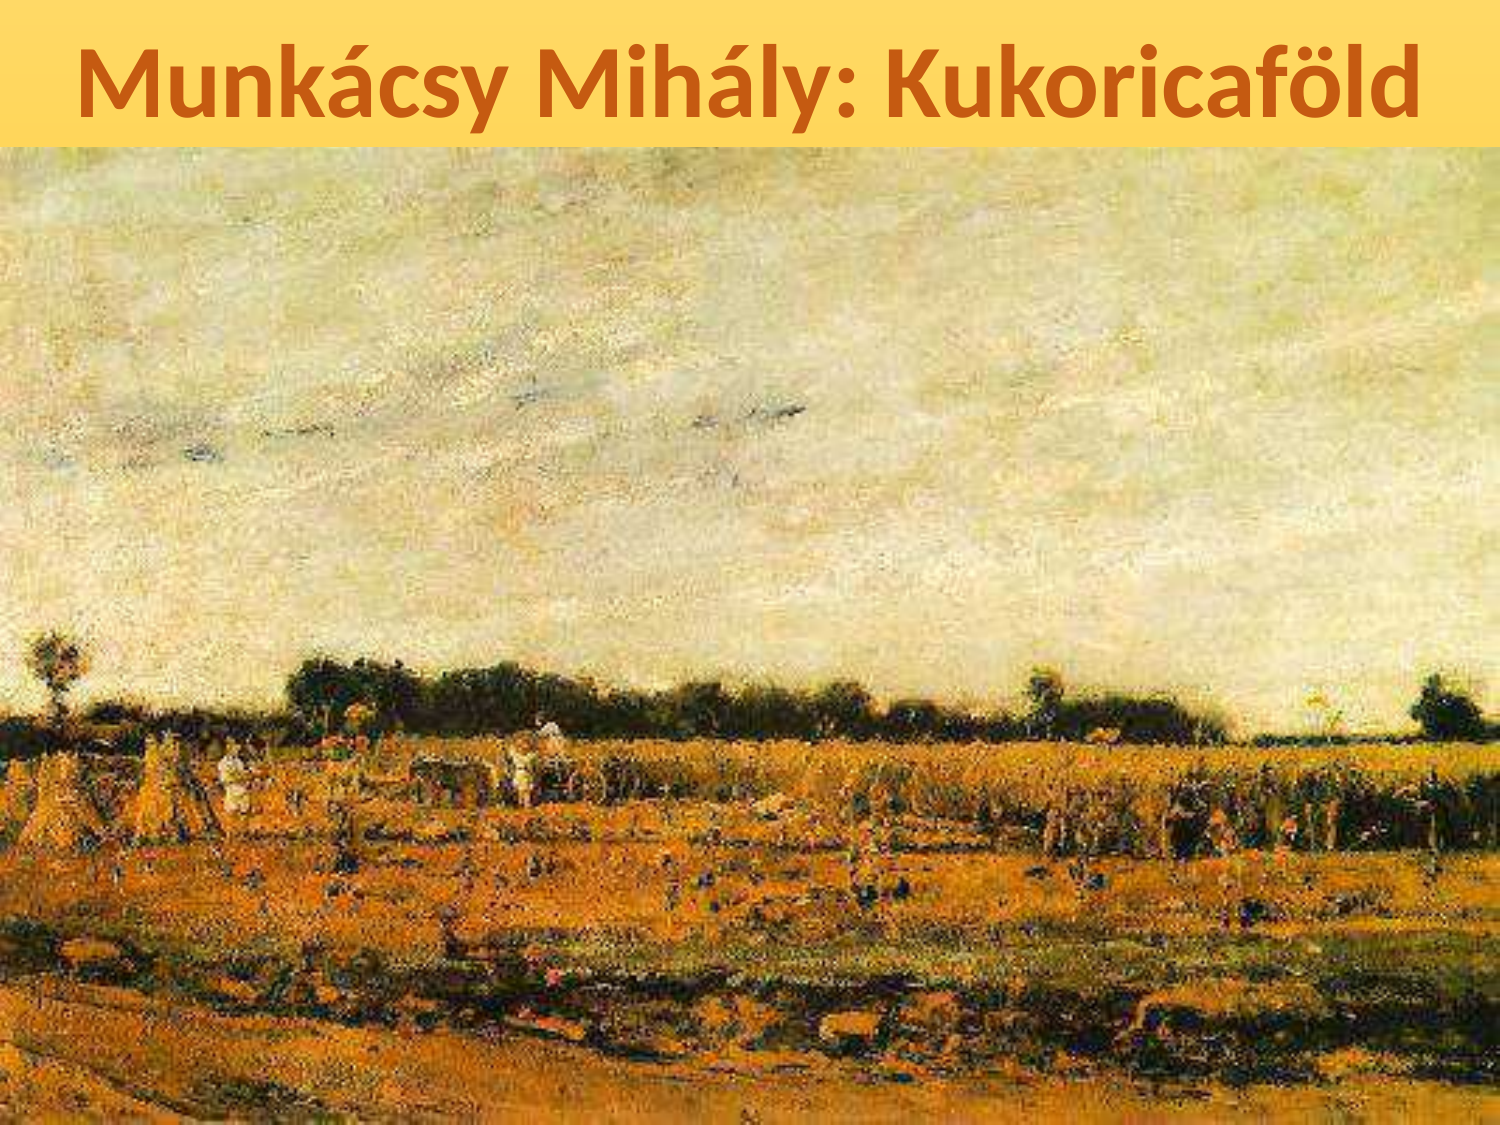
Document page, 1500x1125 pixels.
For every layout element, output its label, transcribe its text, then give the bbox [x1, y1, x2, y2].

text_box Munkácsy Mihály: Kukoricaföld [59, 6, 1441, 146]
picture [0, 147, 1500, 1125]
